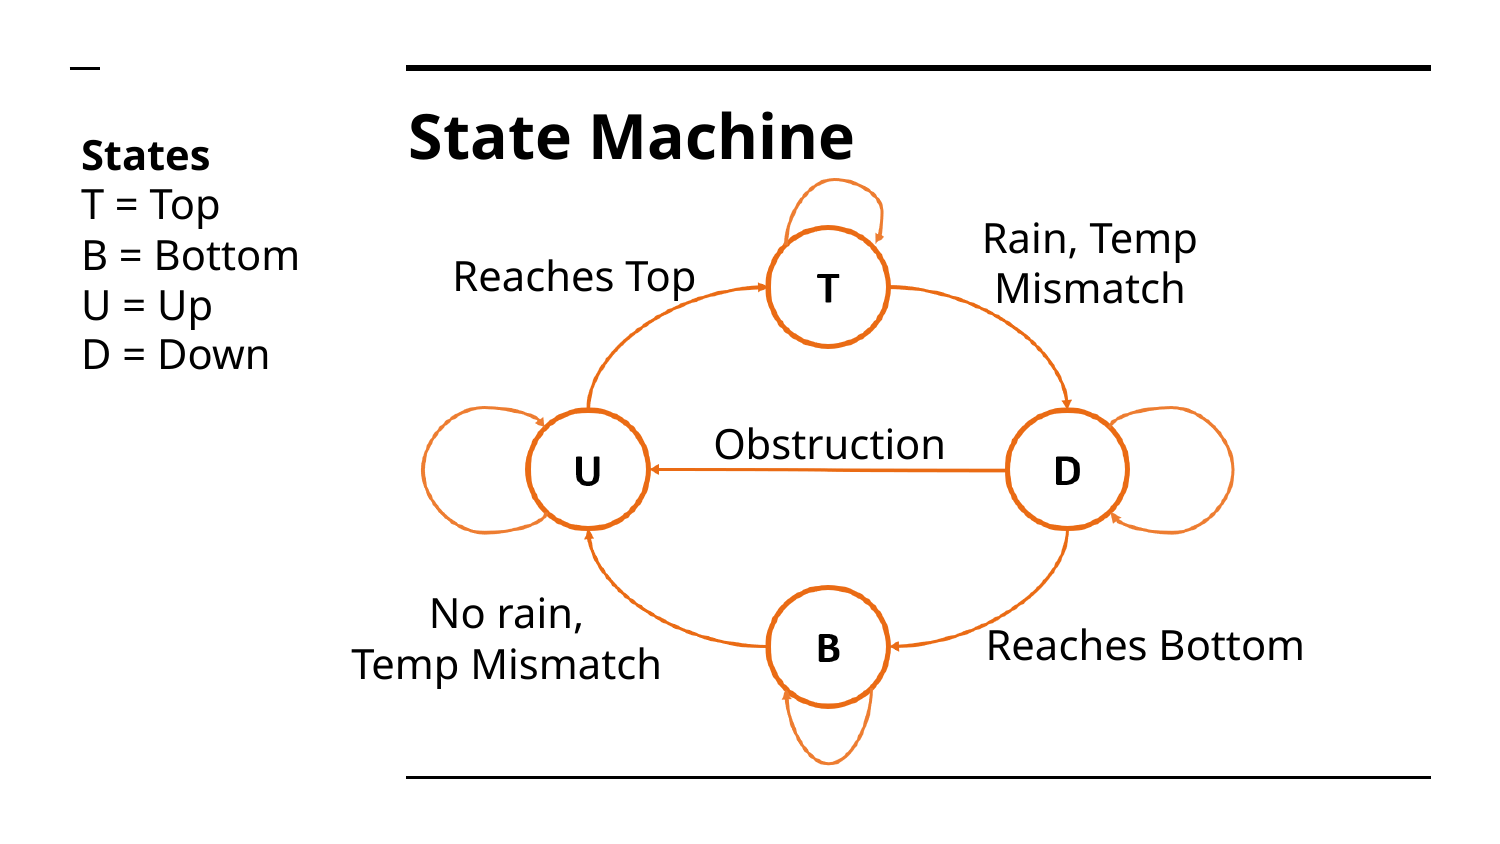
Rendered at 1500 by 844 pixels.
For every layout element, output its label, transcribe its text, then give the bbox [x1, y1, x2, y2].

text_box States T = Top B = Bottom U = Up D = Down [66, 113, 317, 768]
text_box Reaches Bottom [1250, 603, 1322, 672]
title State Machine [393, 81, 1431, 187]
picture [414, 173, 1246, 771]
text_box No rain, Temp Mismatch [330, 572, 409, 739]
